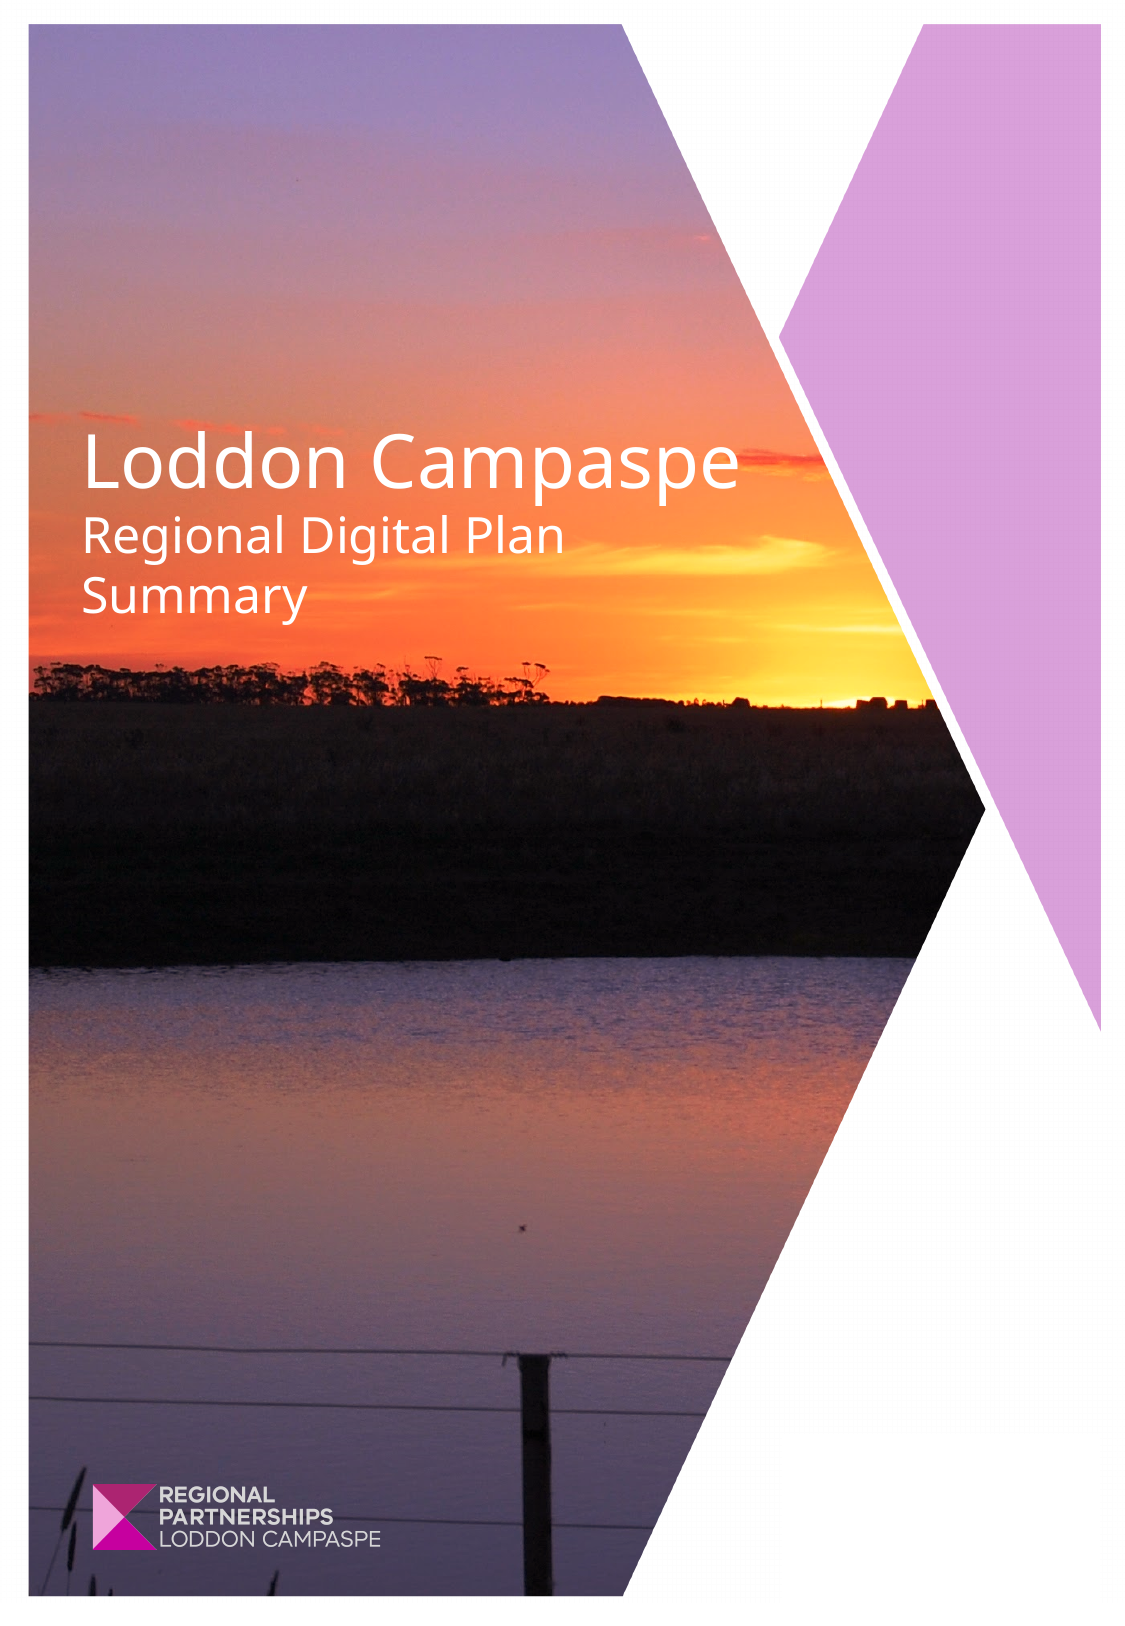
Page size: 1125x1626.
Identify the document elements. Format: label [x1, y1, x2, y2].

picture [92, 1484, 156, 1550]
